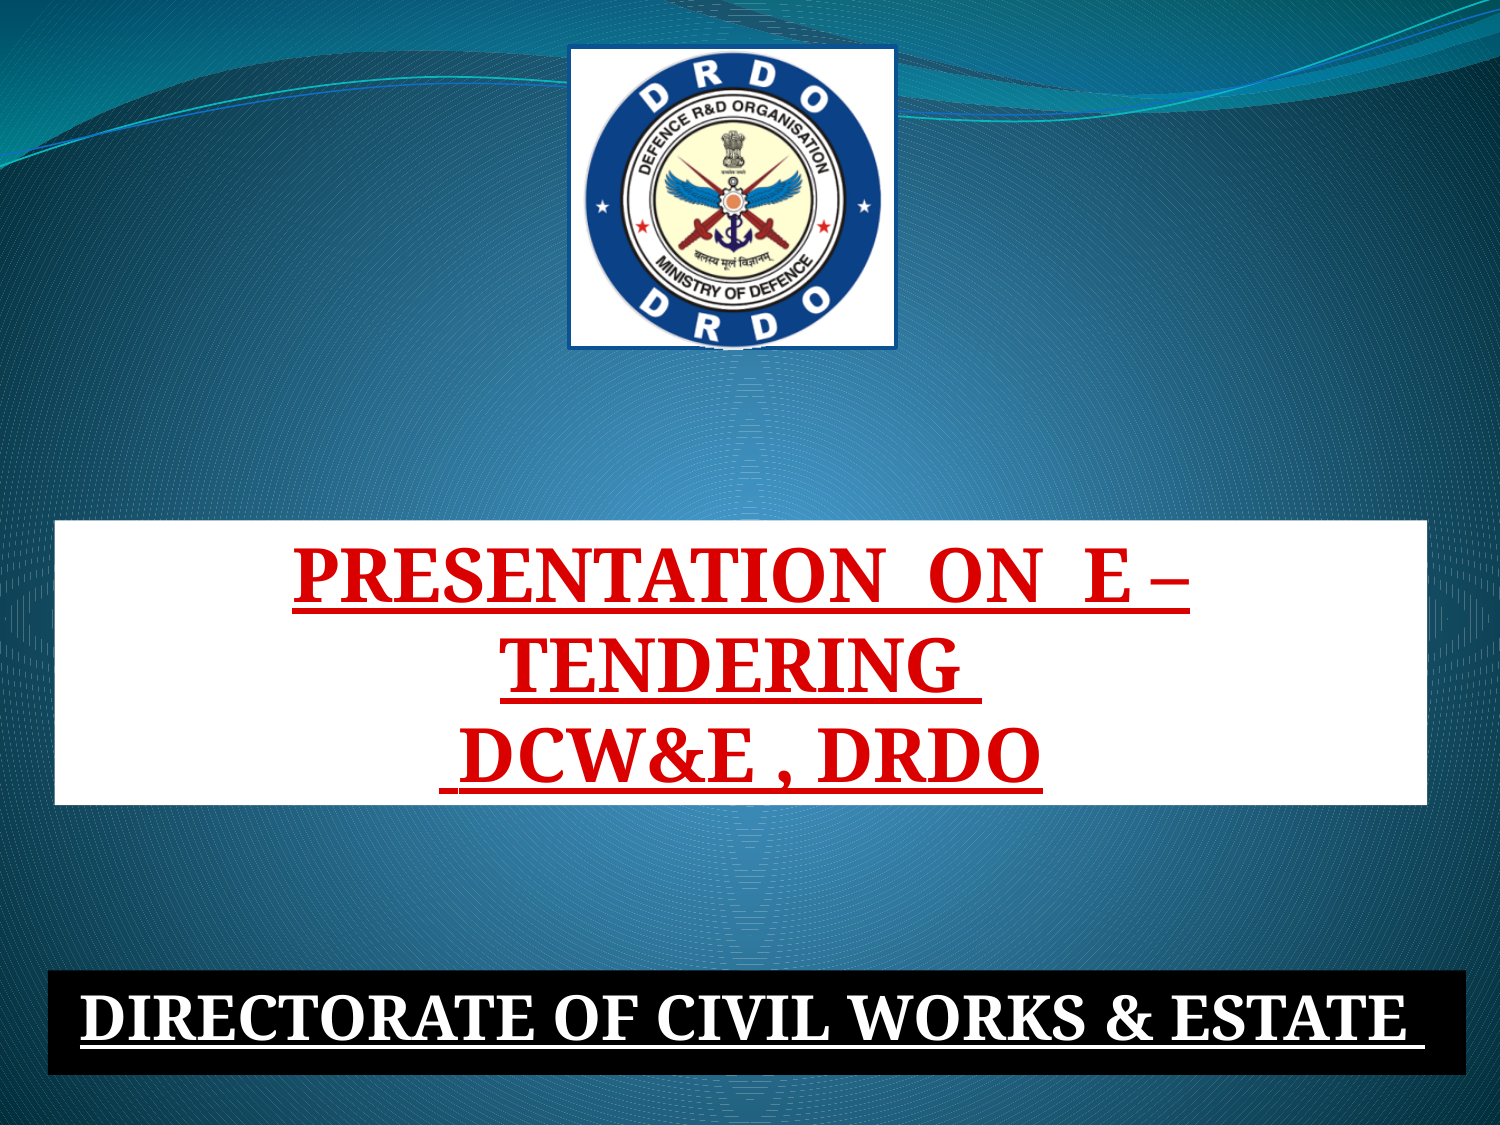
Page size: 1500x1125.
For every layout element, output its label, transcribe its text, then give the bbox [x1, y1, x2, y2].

picture [569, 46, 897, 353]
subtitle DIRECTORATE OF CIVIL WORKS & ESTATE [47, 970, 1466, 1075]
text_box PRESENTATION ON E – TENDERING DCW&E , DRDO [54, 520, 1428, 806]
